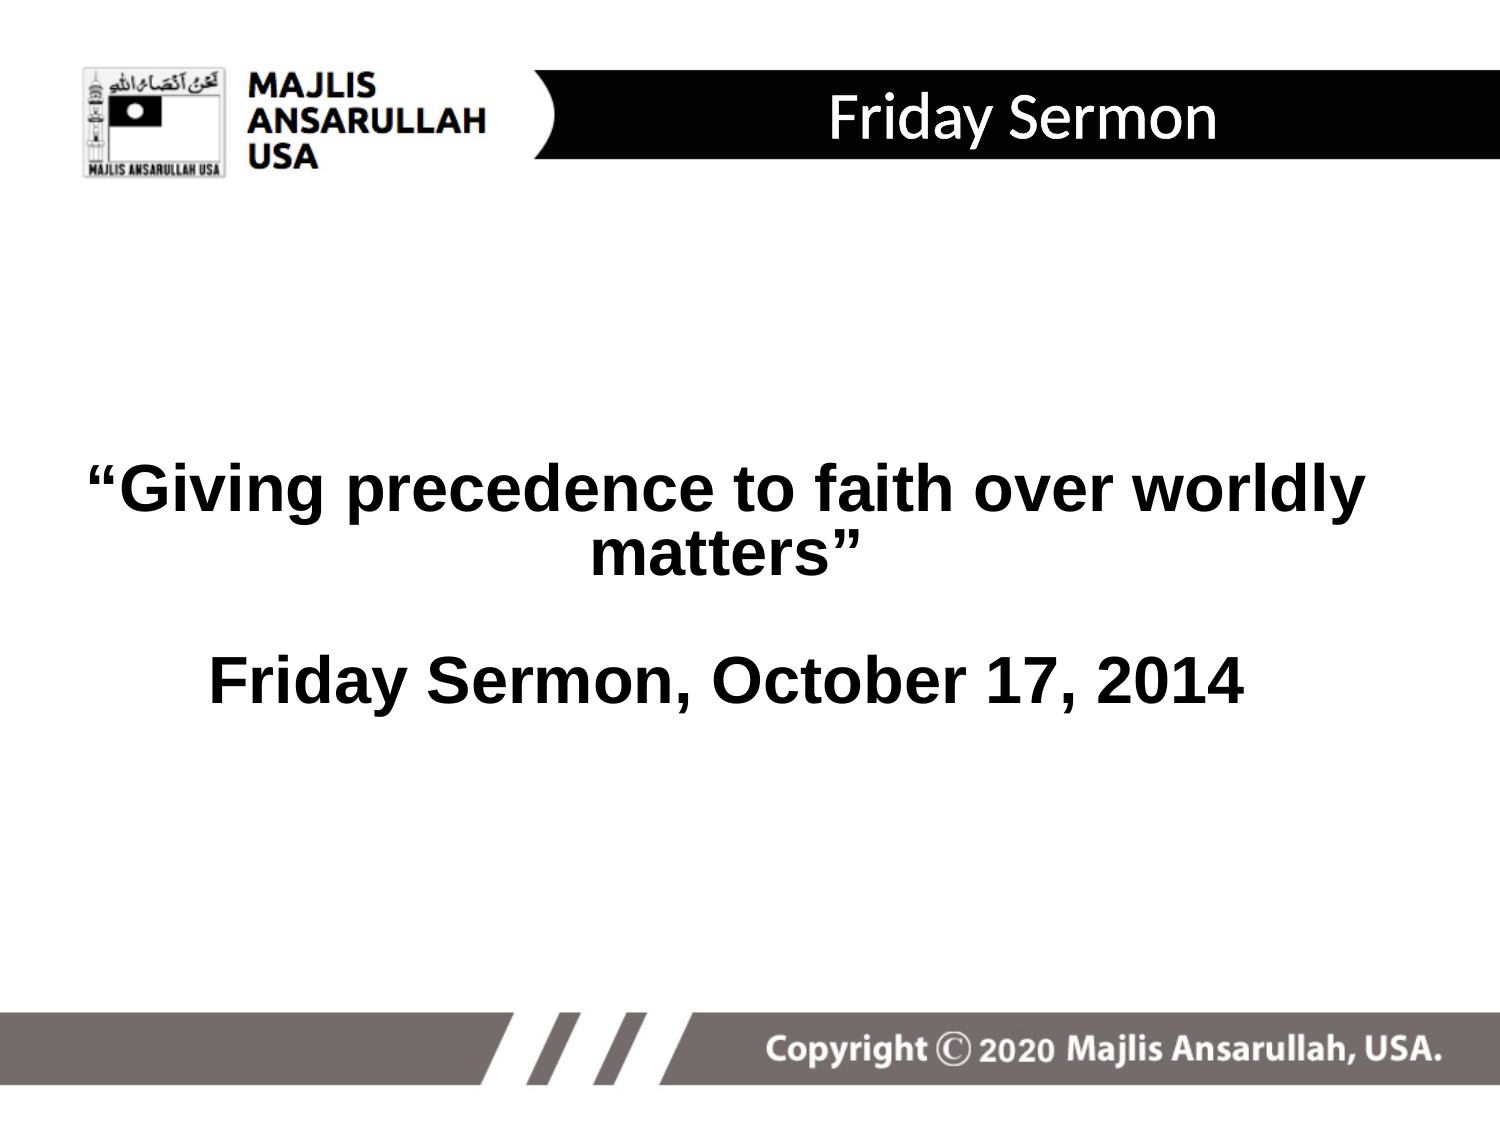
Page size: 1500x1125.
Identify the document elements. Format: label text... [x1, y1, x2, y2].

text_box Friday Sermon [820, 64, 1227, 160]
title “Giving precedence to faith over worldly matters” Friday Sermon, October 17, 2014 [51, 228, 1403, 949]
picture [0, 0, 1500, 1125]
